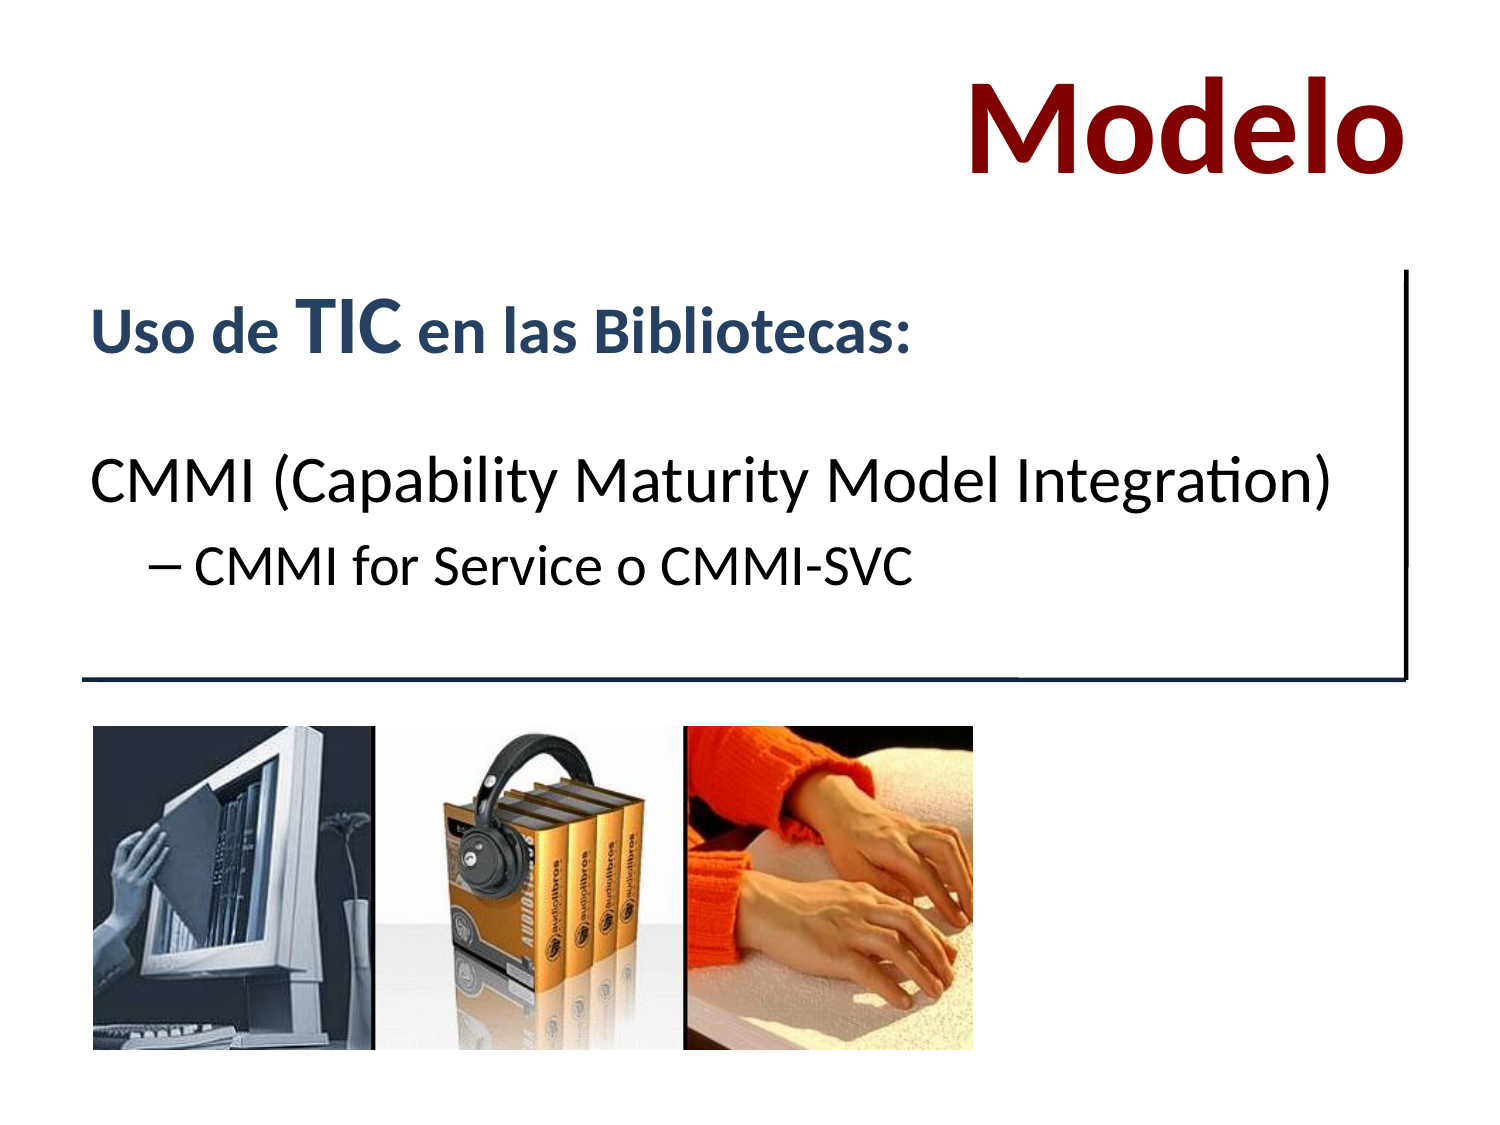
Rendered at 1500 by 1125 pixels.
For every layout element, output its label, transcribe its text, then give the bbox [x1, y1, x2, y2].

title Modelo [73, 42, 1424, 194]
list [93, 726, 973, 1050]
text_box Uso de TIC en las Bibliotecas: CMMI (Capability Maturity Model Integration) CMMI for Service o CMMI-SVC [74, 262, 1425, 1005]
